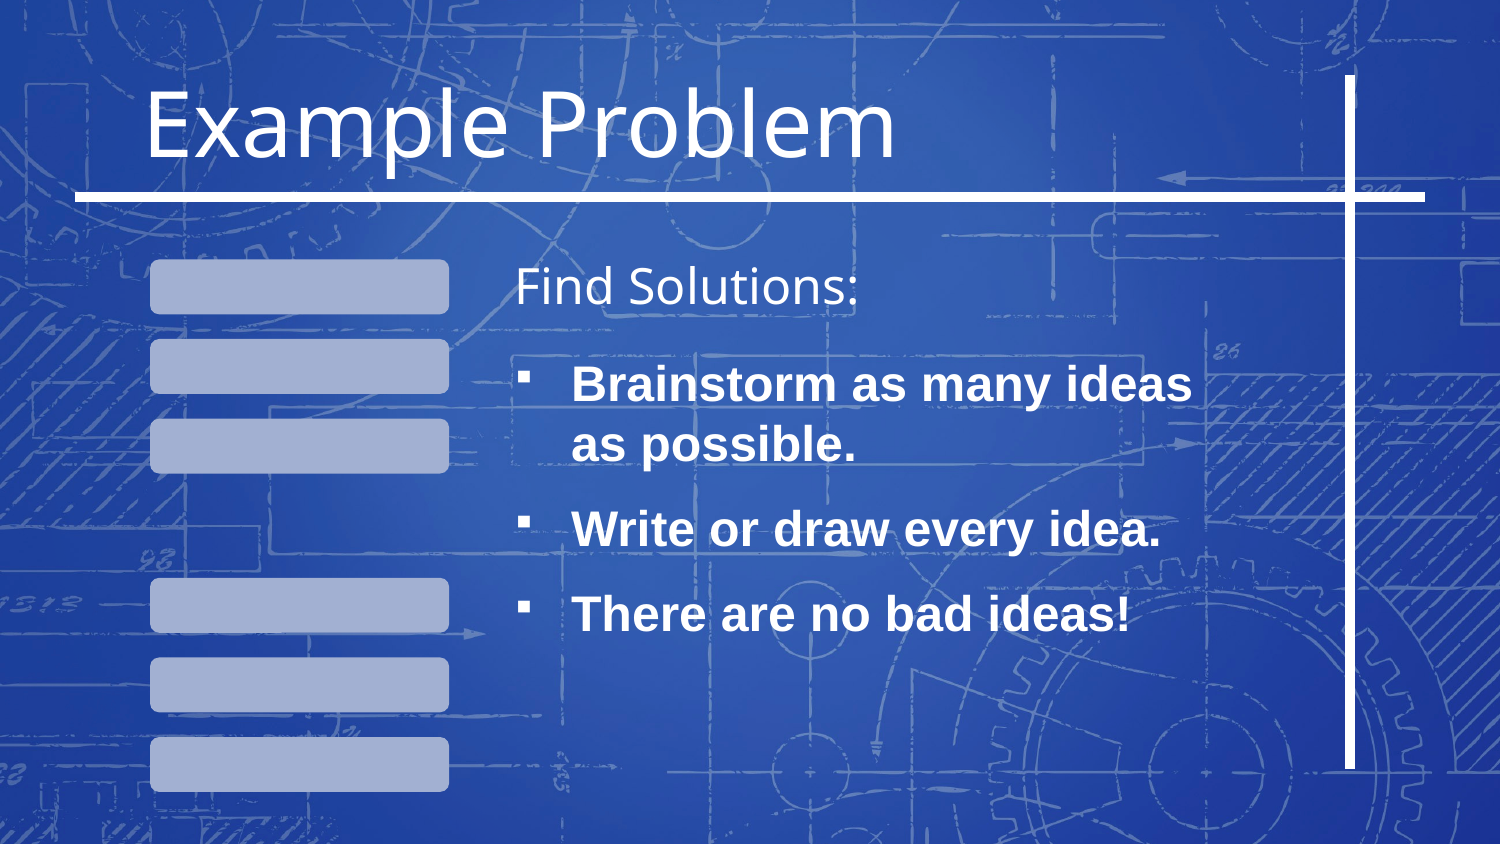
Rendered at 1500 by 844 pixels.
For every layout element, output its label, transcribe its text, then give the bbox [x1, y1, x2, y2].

text_box Find Solutions: Brainstorm as many ideas as possible. Write or draw every idea. There are no bad ideas! [500, 246, 1288, 650]
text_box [149, 259, 450, 793]
picture [0, 0, 1500, 844]
text_box Example Problem [128, 58, 1463, 183]
